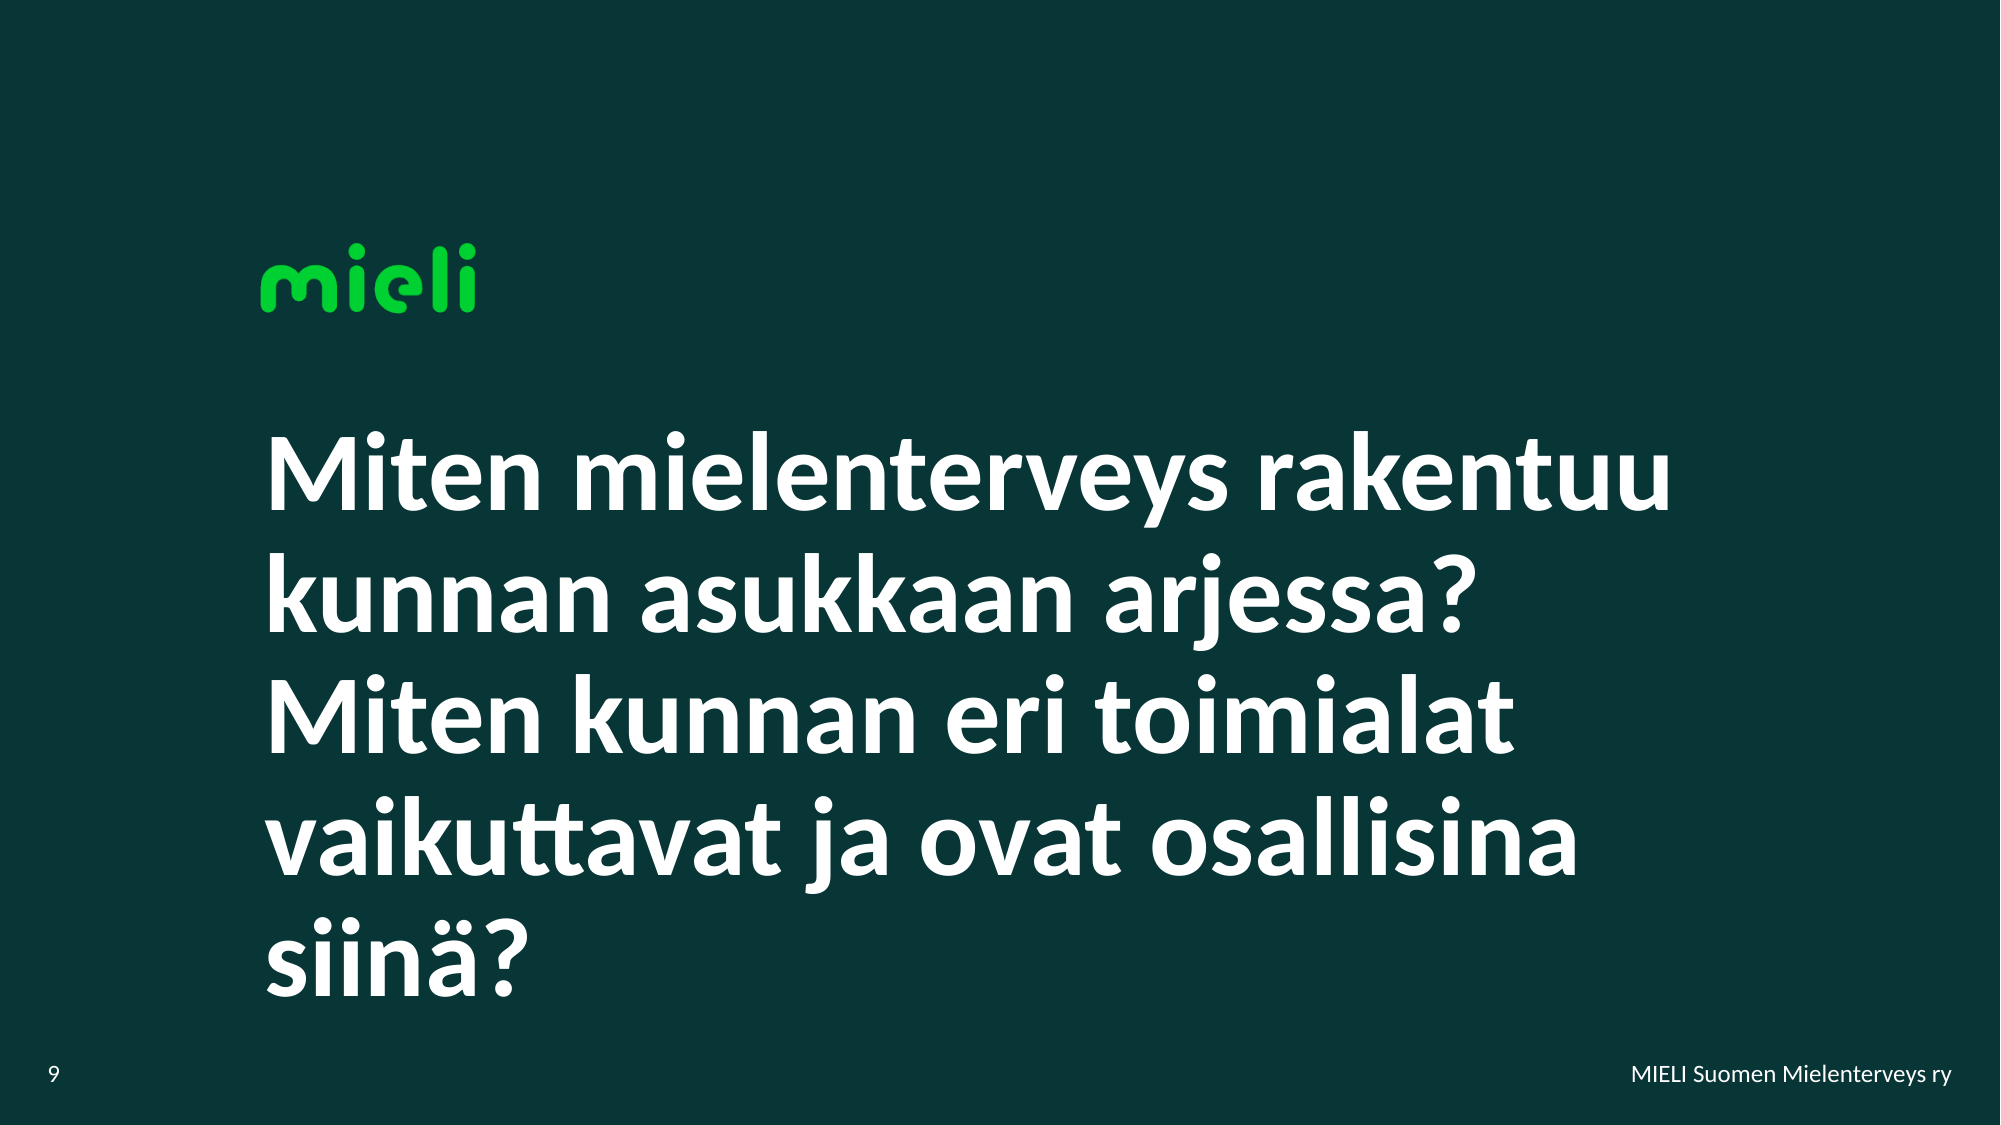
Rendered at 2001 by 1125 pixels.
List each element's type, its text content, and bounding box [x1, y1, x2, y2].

picture [249, 216, 492, 337]
slide_number 9 [32, 1042, 179, 1103]
footer MIELI Suomen Mielenterveys ry [1292, 1042, 1968, 1103]
title Miten mielenterveys rakentuu kunnan asukkaan arjessa? Miten kunnan eri toimialat vaikuttavat ja ovat osallisina siinä? [249, 341, 1853, 1029]
